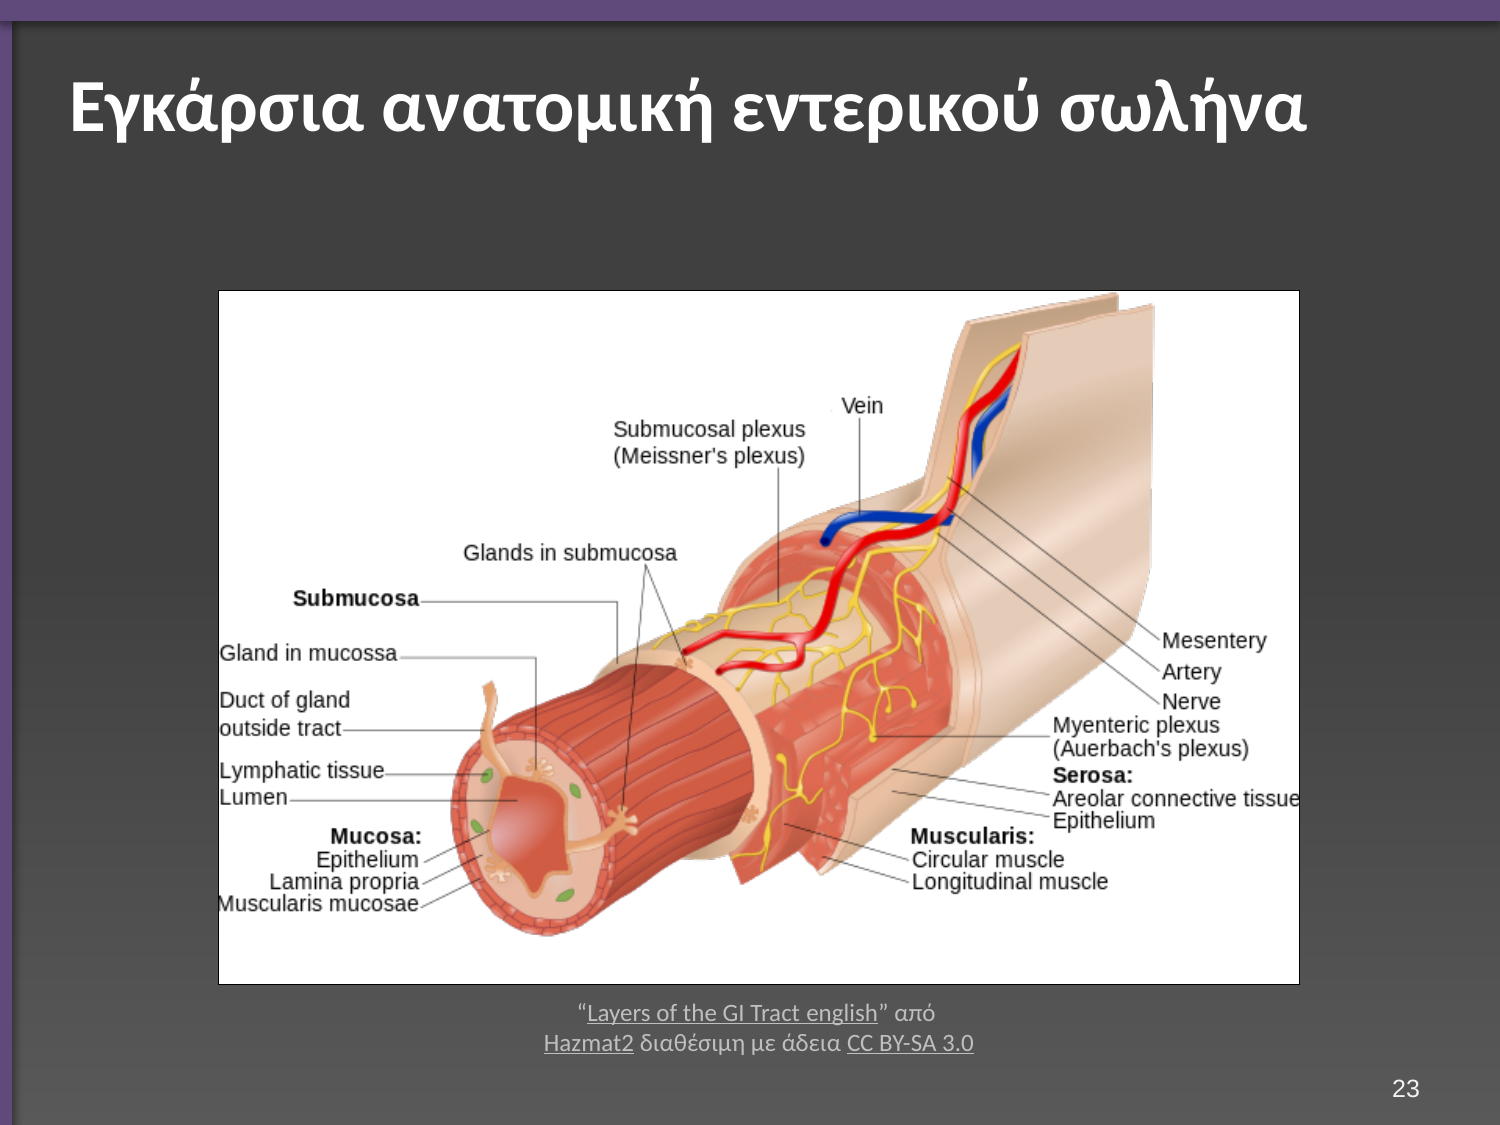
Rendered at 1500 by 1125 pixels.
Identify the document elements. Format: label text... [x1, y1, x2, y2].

slide_number 22 [1085, 1057, 1436, 1118]
text_box “Layers of the GI Tract english” από Hazmat2 διαθέσιμη με άδεια CC BY-SA 3.0 [527, 994, 991, 1064]
picture [218, 290, 1300, 985]
title Εγκάρσια ανατομική εντερικού σωλήνα [10, 19, 1500, 185]
